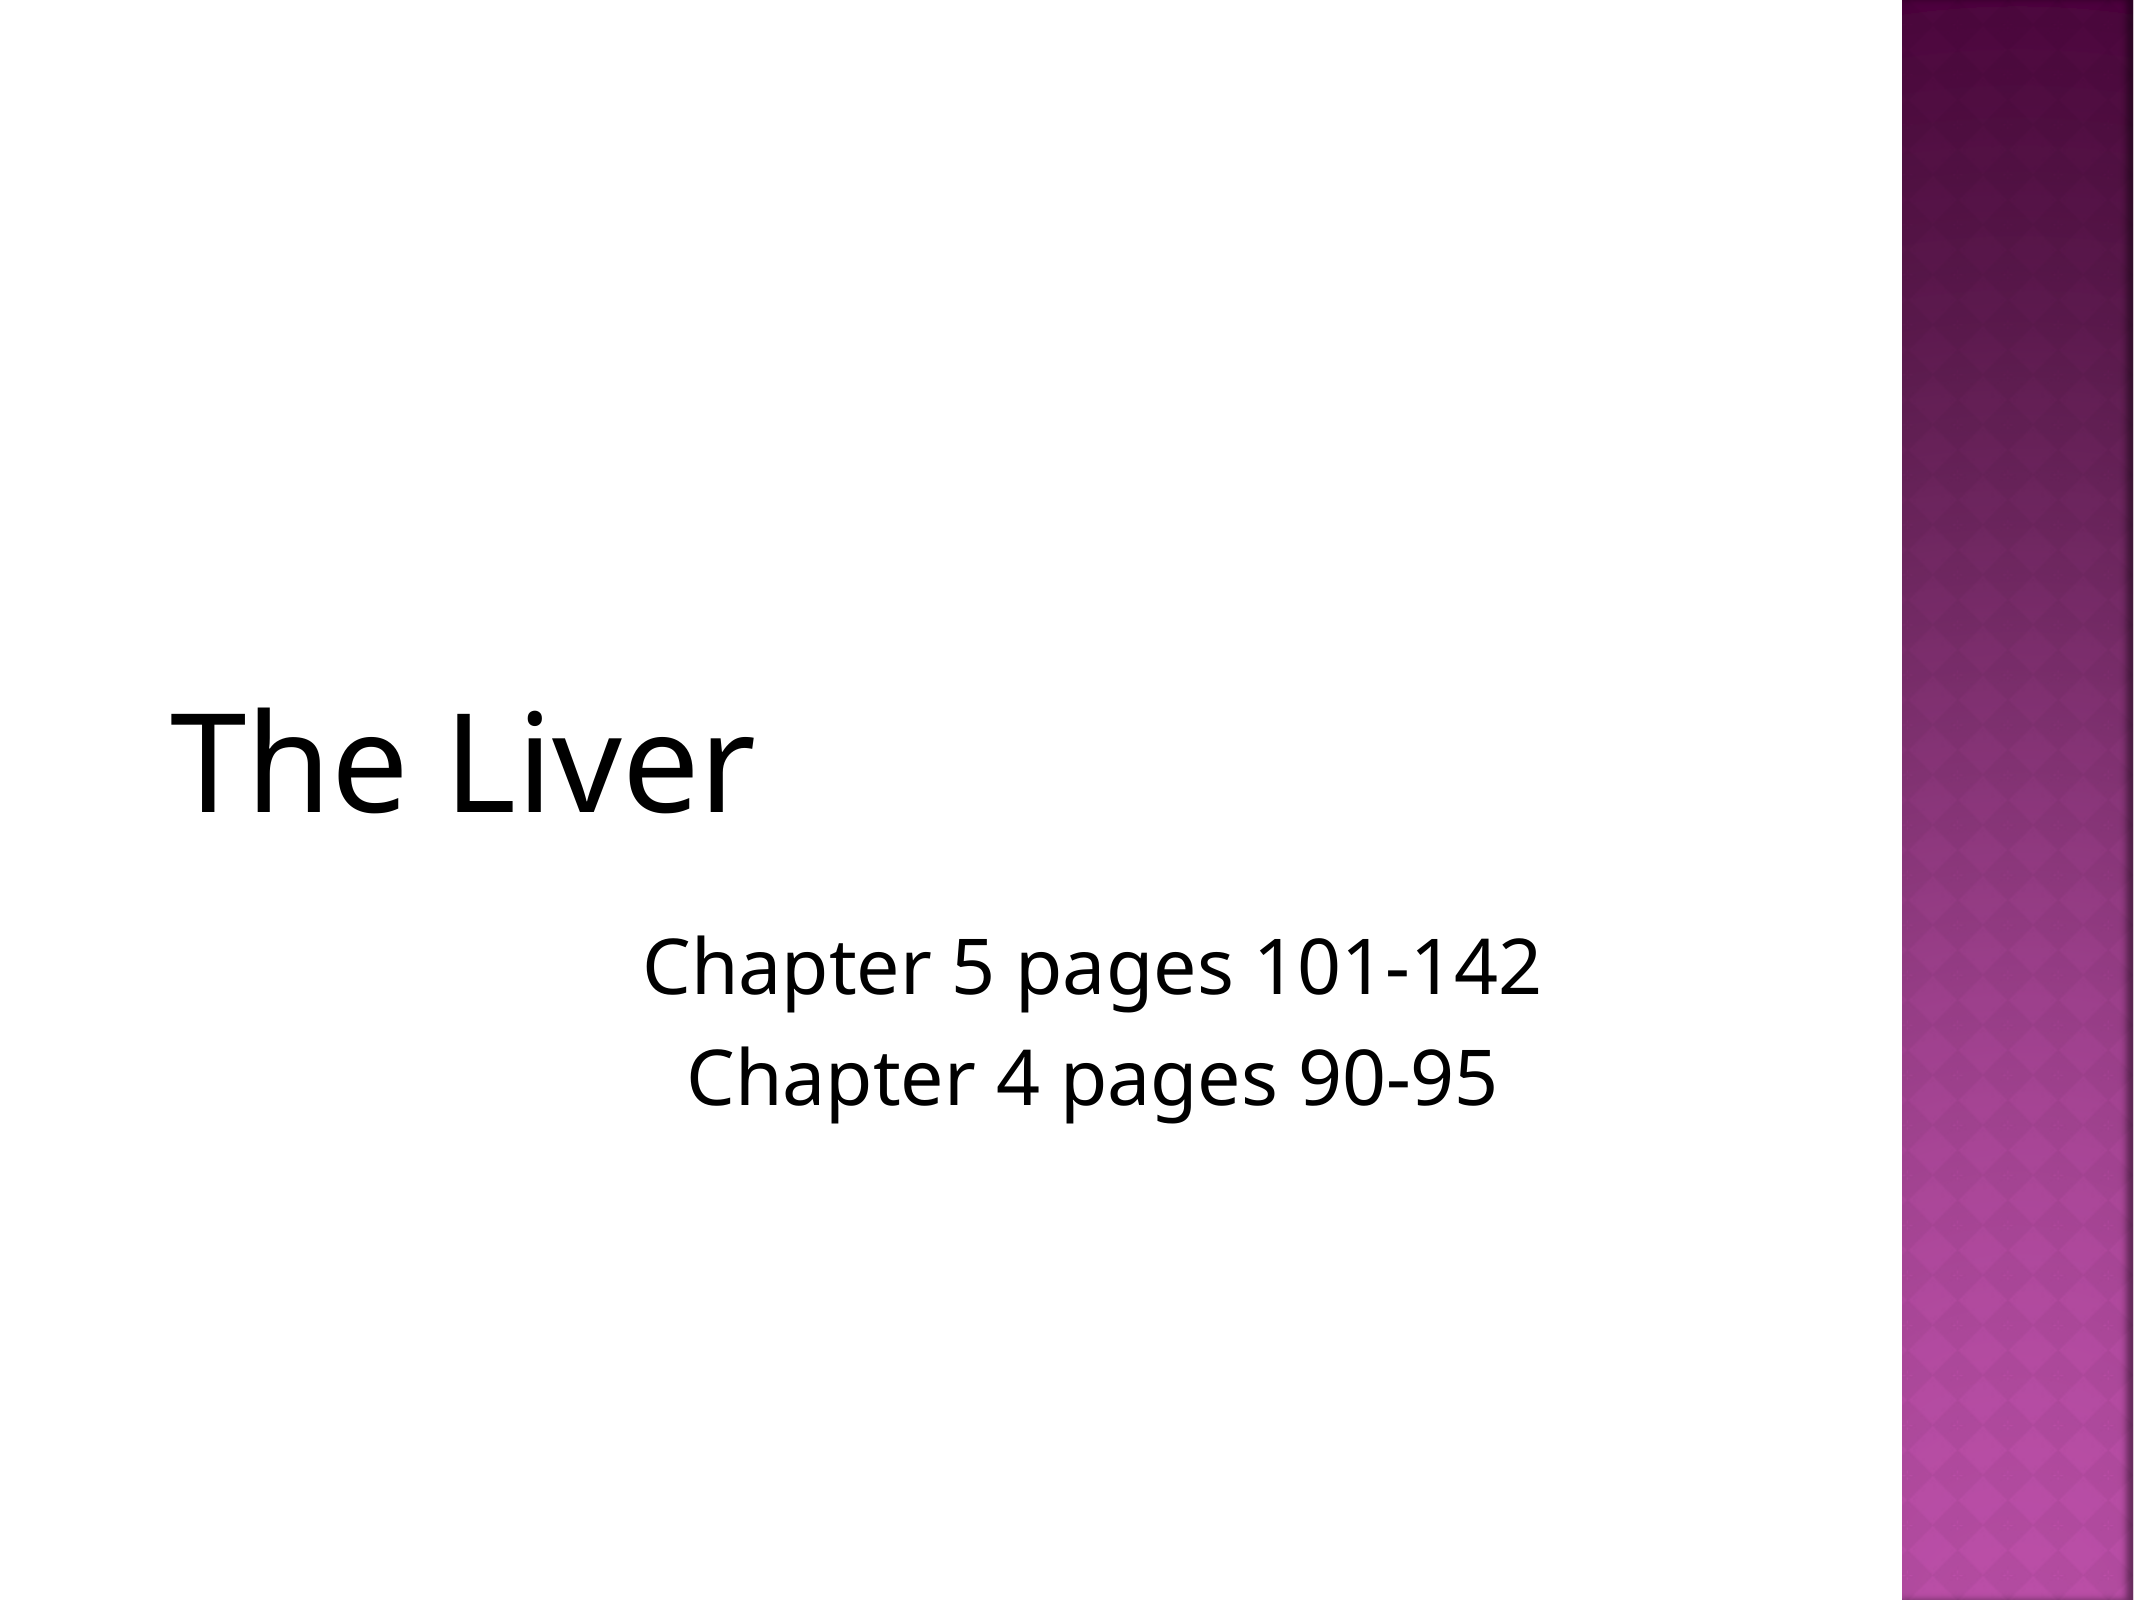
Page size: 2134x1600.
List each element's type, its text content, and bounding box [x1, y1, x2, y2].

title The Liver [159, 497, 1897, 841]
picture [1901, 0, 2134, 1600]
subtitle Chapter 5 pages 101-142 Chapter 4 pages 90-95 [320, 906, 1814, 1316]
